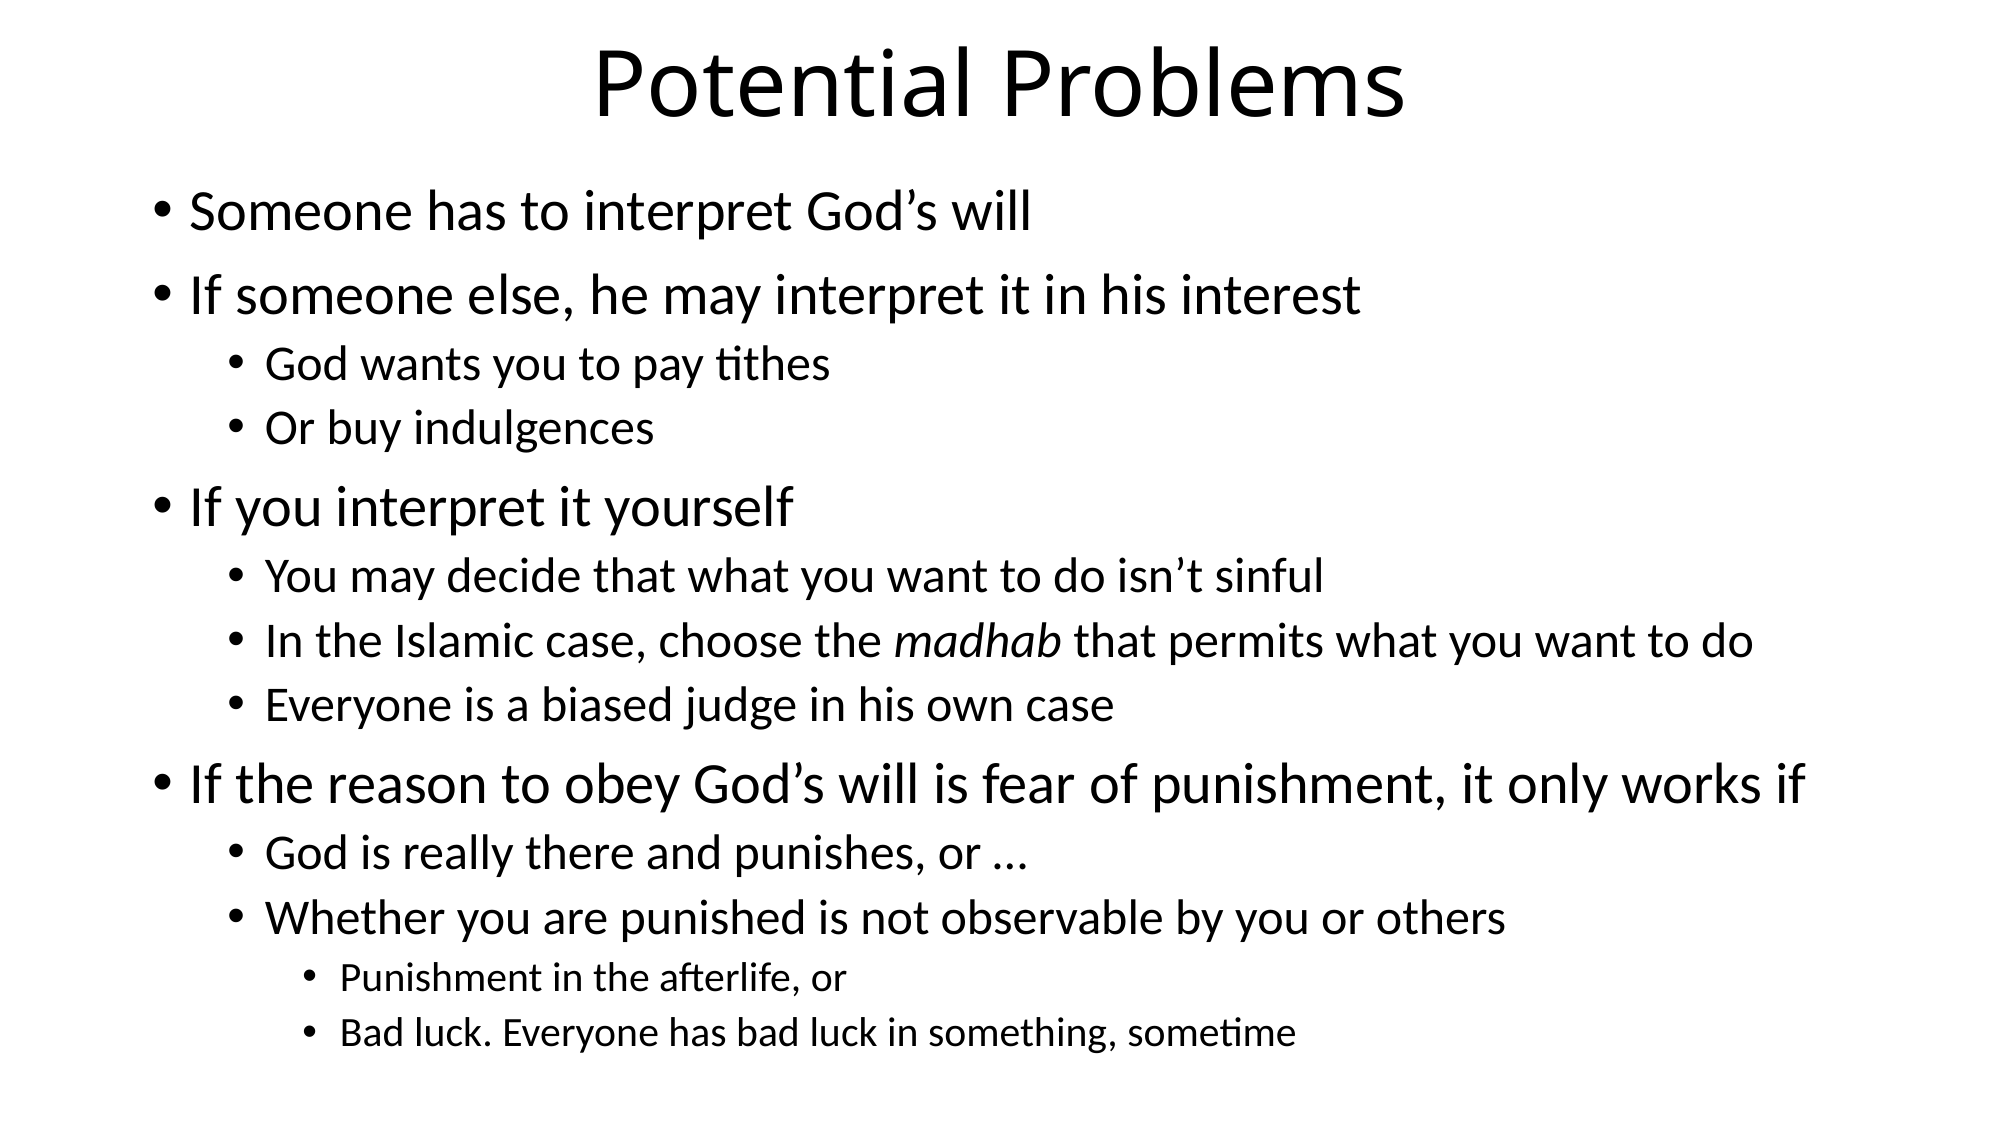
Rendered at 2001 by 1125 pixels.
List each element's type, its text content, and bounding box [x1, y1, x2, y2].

title Potential Problems [137, 0, 1863, 172]
list Someone has to interpret God’s will If someone else, he may interpret it in his interest God wants you to pay tithes Or buy indulgences If you interpret it yourself You may decide that what you want to do isn’t sinful In the Islamic case, choose the madhab that permits what you want to do Everyone is a biased judge in his own case If the reason to obey God’s will is fear of punishment, it only works if God is really there and punishes, or … Whether you are punished is not observable by you or others Punishment in the afterlife, or Bad luck. Everyone has bad luck in something, sometime [137, 172, 1863, 1125]
